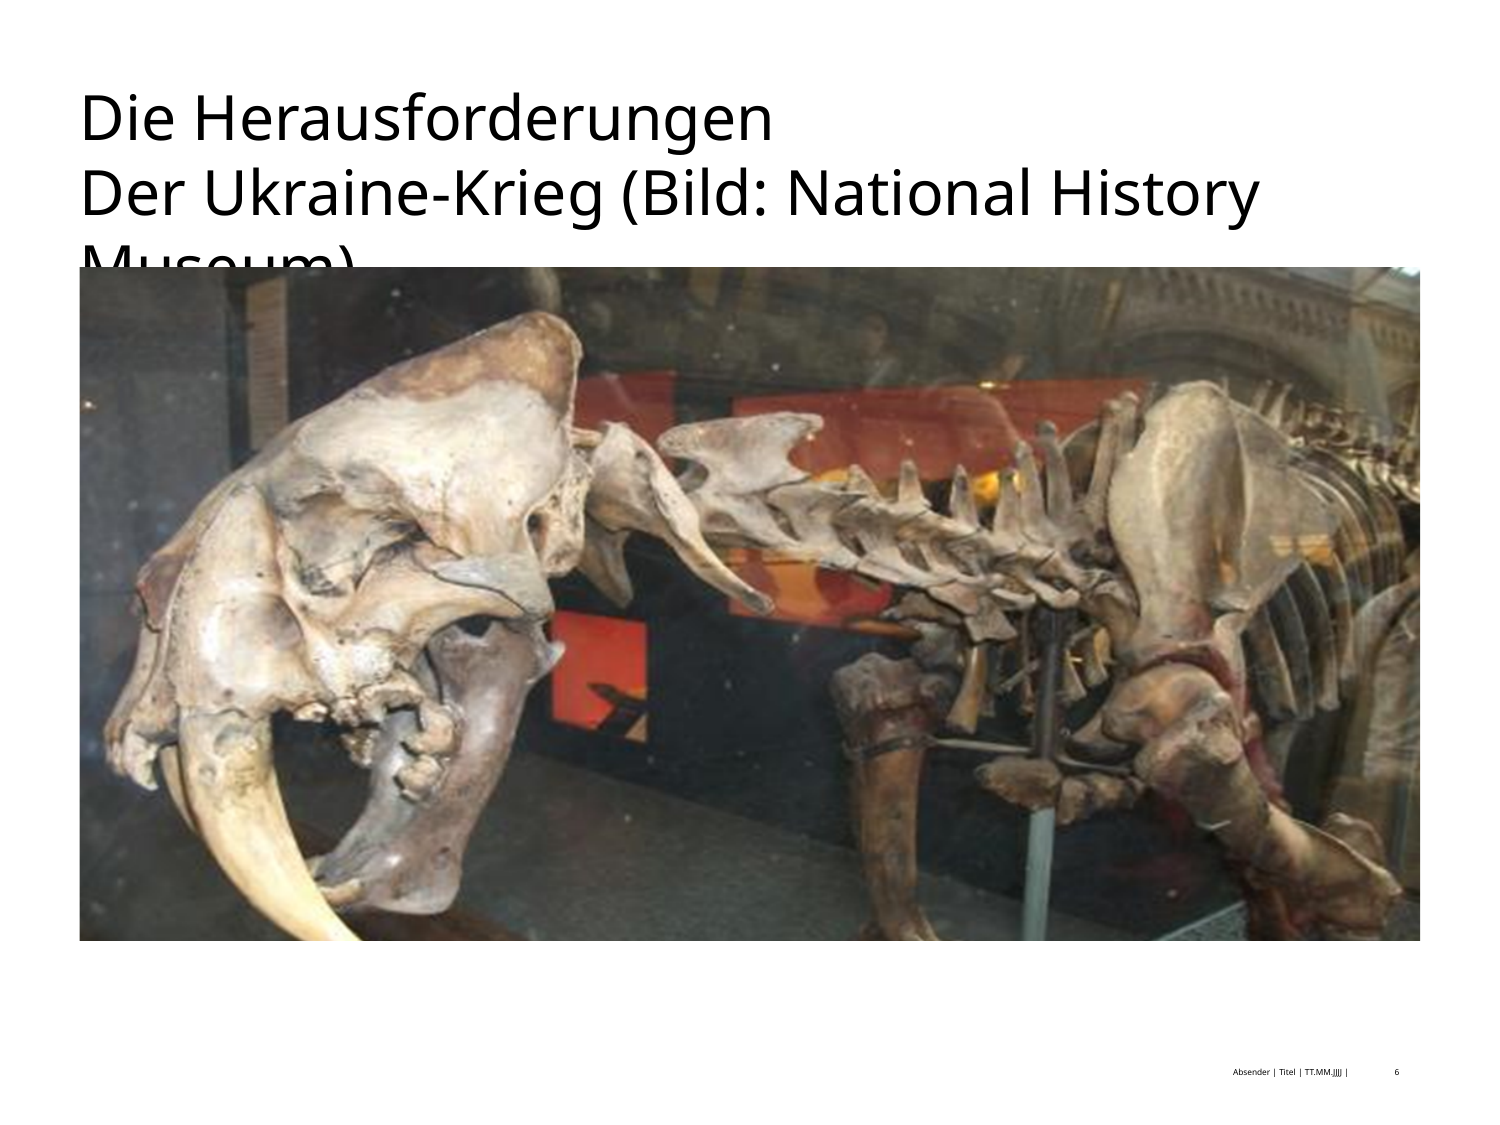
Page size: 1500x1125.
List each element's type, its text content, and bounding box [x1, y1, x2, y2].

footer Absender | Titel | TT.MM.JJJJ | [454, 1060, 1365, 1086]
title Die Herausforderungen Der Ukraine-Krieg (Bild: National History Museum) [79, 78, 1421, 244]
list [79, 266, 1421, 941]
slide_number 6 [1379, 1060, 1451, 1086]
